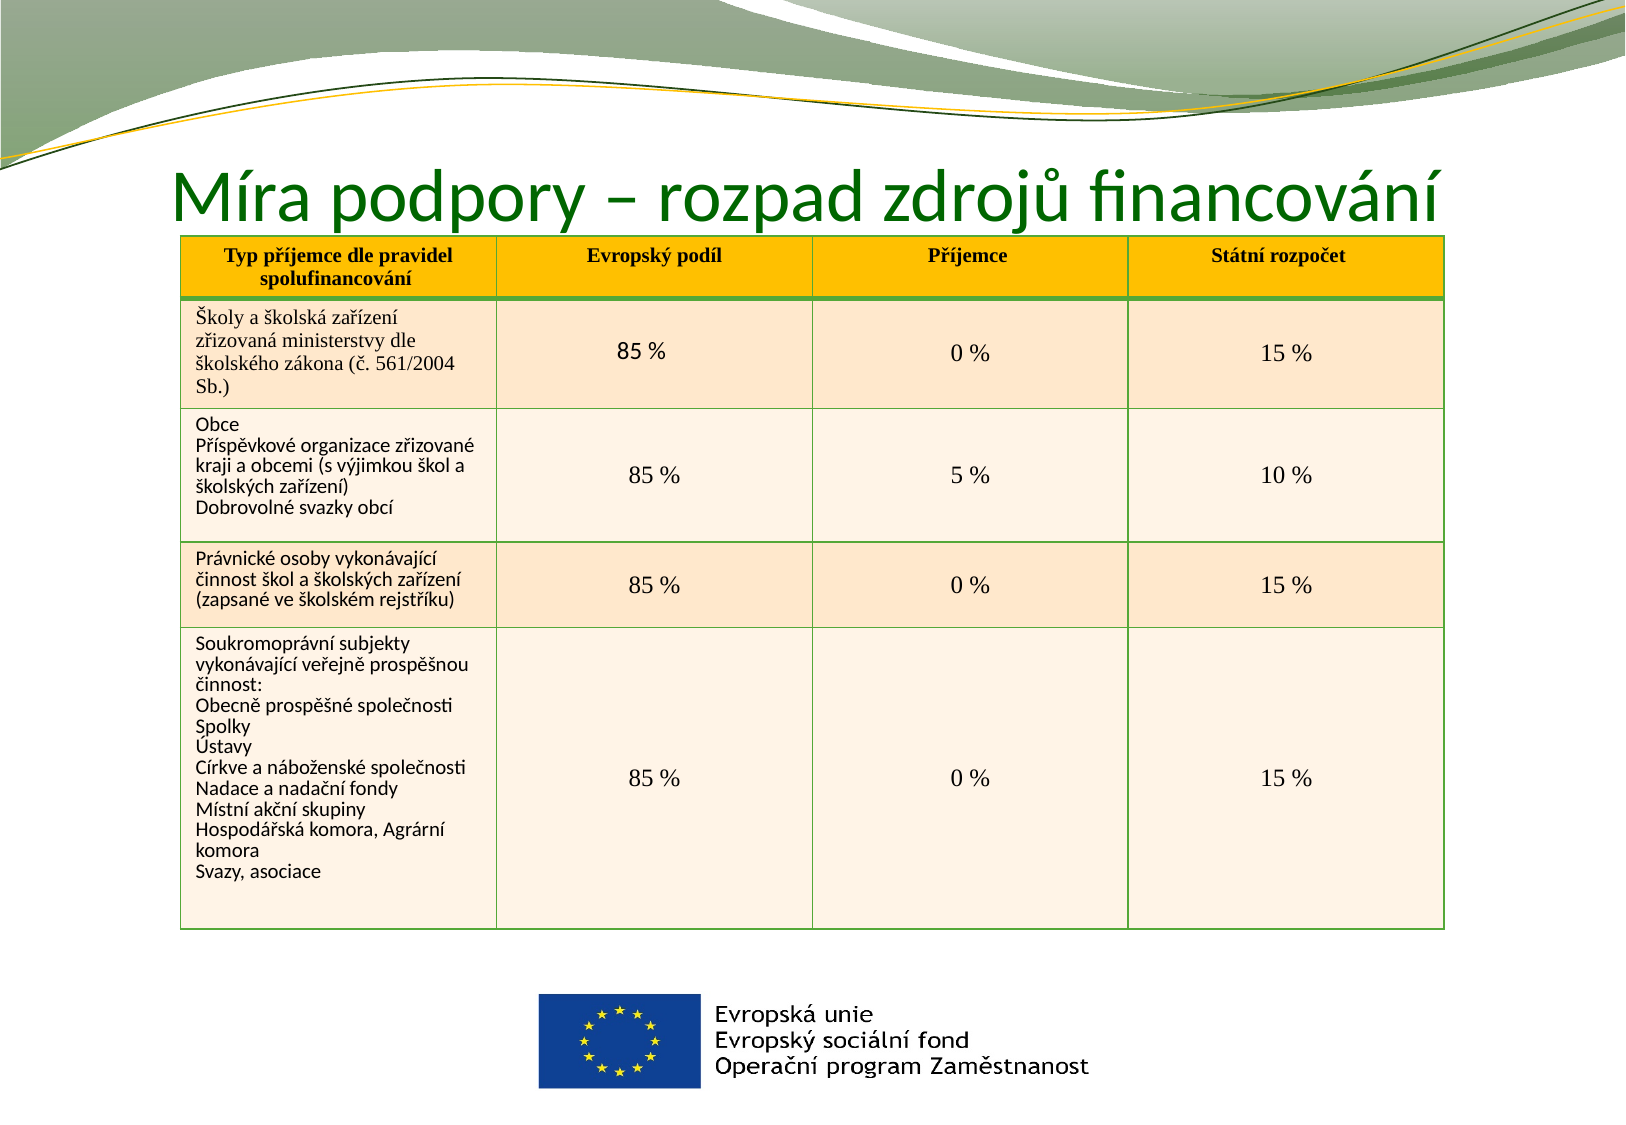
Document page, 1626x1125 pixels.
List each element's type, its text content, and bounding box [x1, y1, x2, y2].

table_cell 15 % [1129, 301, 1443, 408]
table_header Typ příjemce dle pravidel spolufinancování [181, 237, 496, 296]
table_cell Soukromoprávní subjekty vykonávající veřejně prospěšnou činnost: Obecně prospěšné společnosti Spolky Ústavy Církve a náboženské společnosti Nadace a nadační fondy Místní akční skupiny Hospodářská komora, Agrární komora Svazy, asociace [181, 628, 496, 928]
table_cell Obce Příspěvkové organizace zřizované kraji a obcemi (s výjimkou škol a školských zařízení) Dobrovolné svazky obcí [181, 409, 496, 541]
table_cell 0 % [813, 628, 1127, 928]
table_cell 15 % [1129, 628, 1443, 928]
table_cell 10 % [1129, 409, 1443, 541]
table_cell Školy a školská zařízení zřizovaná ministerstvy dle školského zákona (č. 561/2004 Sb.) [181, 301, 496, 408]
table_cell 15 % [1129, 543, 1443, 627]
table_header Státní rozpočet [1129, 237, 1443, 296]
table_cell 85 % [497, 543, 812, 627]
table_cell 85 % [497, 409, 812, 541]
list [139, 444, 1602, 1125]
table_cell Právnické osoby vykonávající činnost škol a školských zařízení (zapsané ve školském rejstříku) [181, 543, 496, 627]
table_cell 0 % [813, 301, 1127, 408]
table_cell 85 % [497, 301, 812, 408]
table_cell 85 % [497, 628, 812, 928]
table_header Evropský podíl [497, 237, 812, 296]
title Míra podpory – rozpad zdrojů financování [74, 0, 1537, 237]
list Věcné hodnocení Potřebnost pro území MAS Účelnost Efektivnost a hospodárnost Proveditelnost Výběr projektů Provádí Výkonný výbor MAS max. do 25 pracovních dní od ukončení věcného hodnocení projektů. Dle tohoto hodnocení stanoví rada spolku pořadí projektů a provede výběr žádostí o dotaci dle bodového hodnocení a aktuálních finančních prostředků alokovaných na danou výzvu v souladu s postupy MAS. Přezkum negativního rozhodnutí z fází hodnocení a výběru projektů Lhůta pro vyřízení žádosti o přezkum je stanovena na 30 pracovních dnů. [528, 992, 1096, 1103]
table_cell 5 % [813, 409, 1127, 541]
table_cell 0 % [813, 543, 1127, 627]
picture [535, 991, 1090, 1091]
table_header Příjemce [813, 237, 1127, 296]
